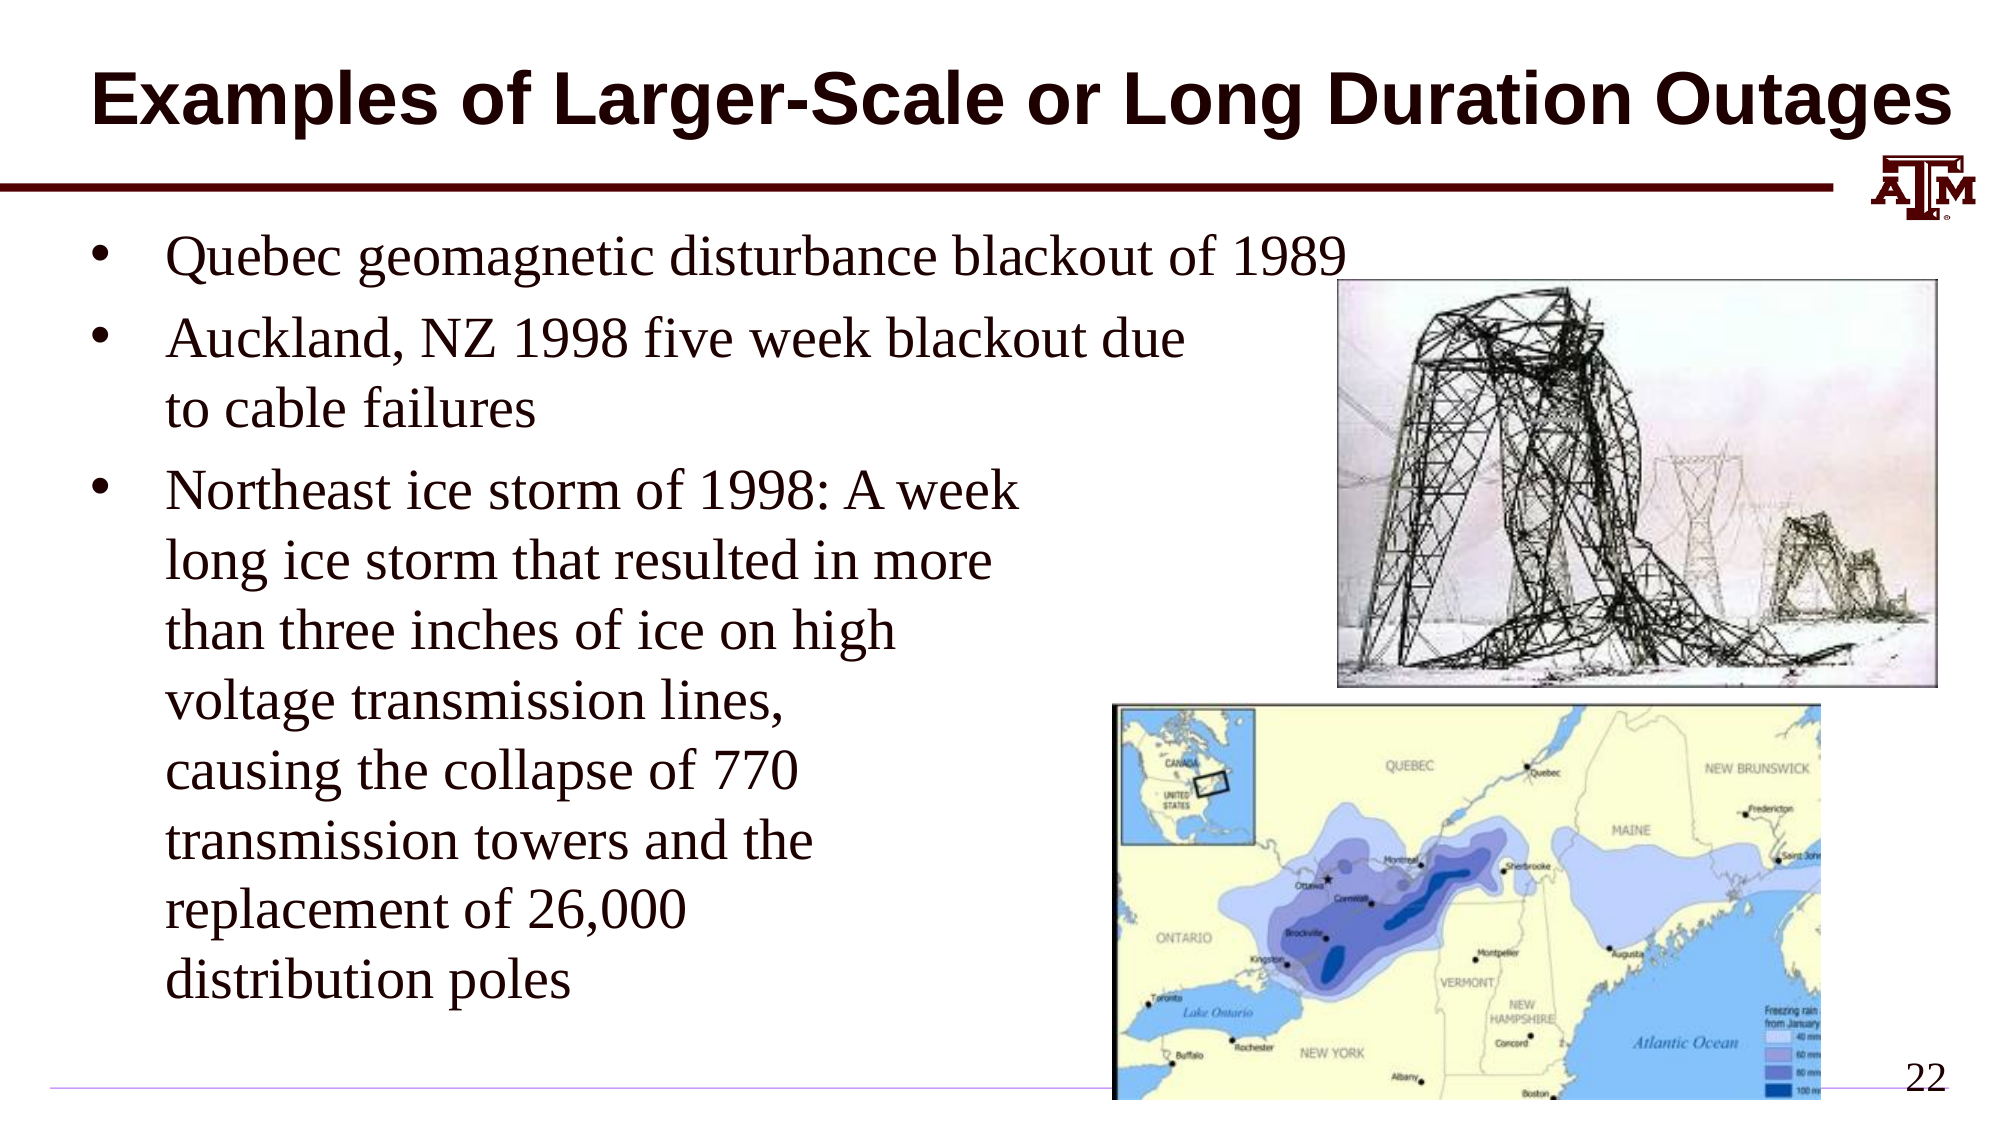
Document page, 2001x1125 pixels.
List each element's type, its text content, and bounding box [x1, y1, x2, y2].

picture [1856, 137, 1990, 238]
title Examples of Larger-Scale or Long Duration Outages [74, 12, 1976, 188]
picture [1112, 701, 1821, 1101]
list Quebec geomagnetic disturbance blackout of 1989 Auckland, NZ 1998 five week blackout due to cable failures Northeast ice storm of 1998: A week long ice storm that resulted in more than three inches of ice on high voltage transmission lines, causing the collapse of 770 transmission towers and the replacement of 26,000 distribution poles [74, 209, 1929, 823]
picture [1337, 279, 1938, 689]
slide_number 21 [1862, 1037, 1963, 1113]
